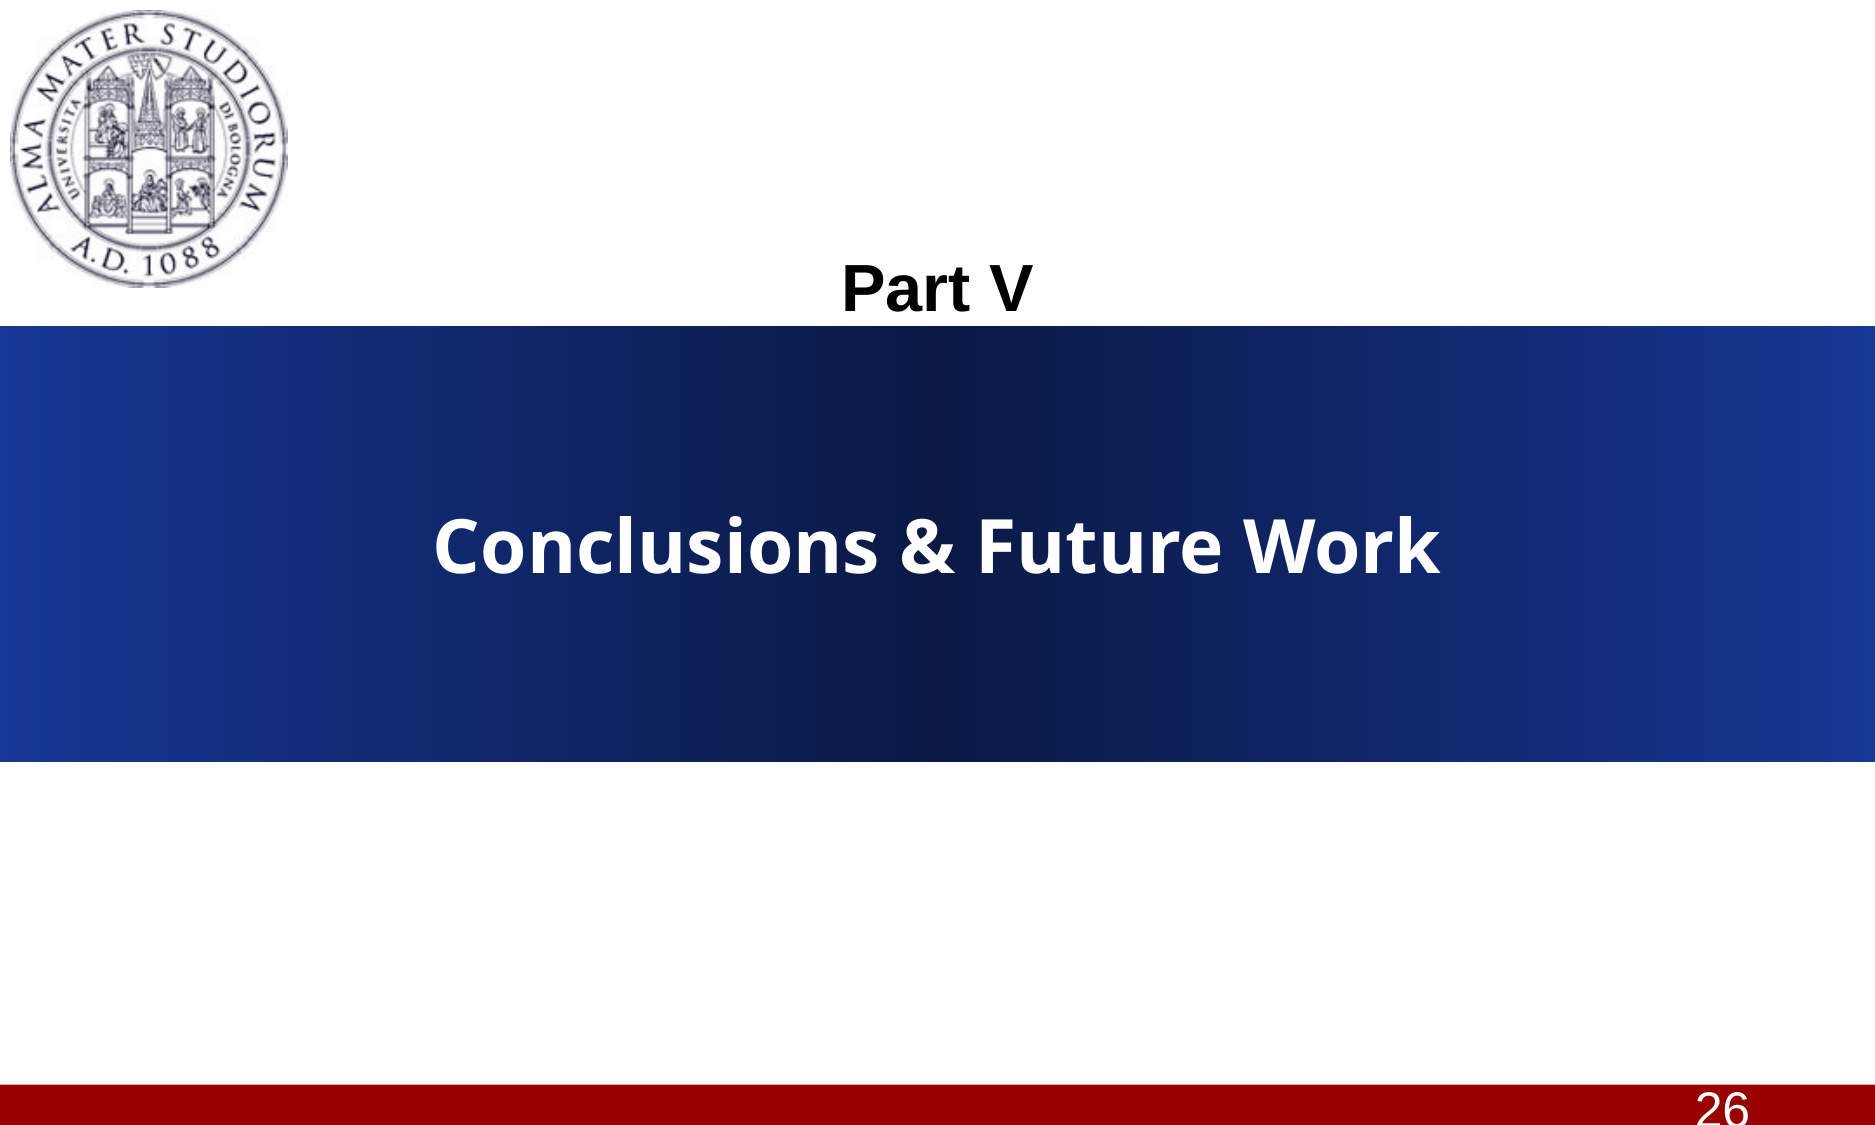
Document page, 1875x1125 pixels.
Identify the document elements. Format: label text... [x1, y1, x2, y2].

footer 26 [1679, 1070, 1875, 1113]
subtitle Part V [281, 237, 1594, 325]
picture [9, 9, 288, 288]
text_box Conclusions & Future Work [0, 326, 1875, 762]
